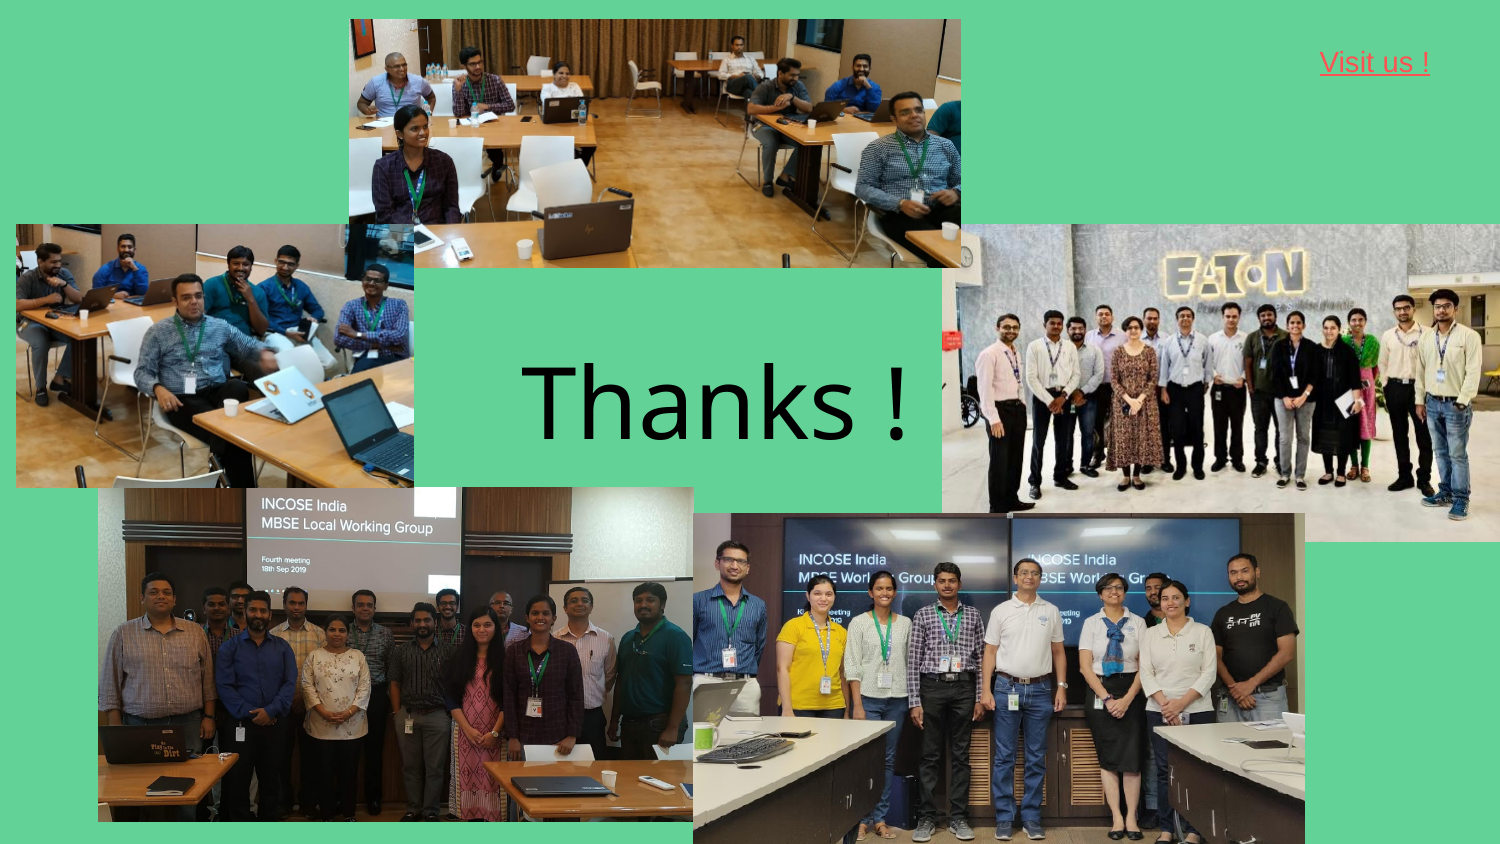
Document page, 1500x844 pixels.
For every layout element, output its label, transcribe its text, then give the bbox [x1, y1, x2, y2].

text_box Thanks ! [418, 324, 937, 465]
text_box Visit us ! [1304, 28, 1448, 92]
picture [16, 19, 1500, 844]
